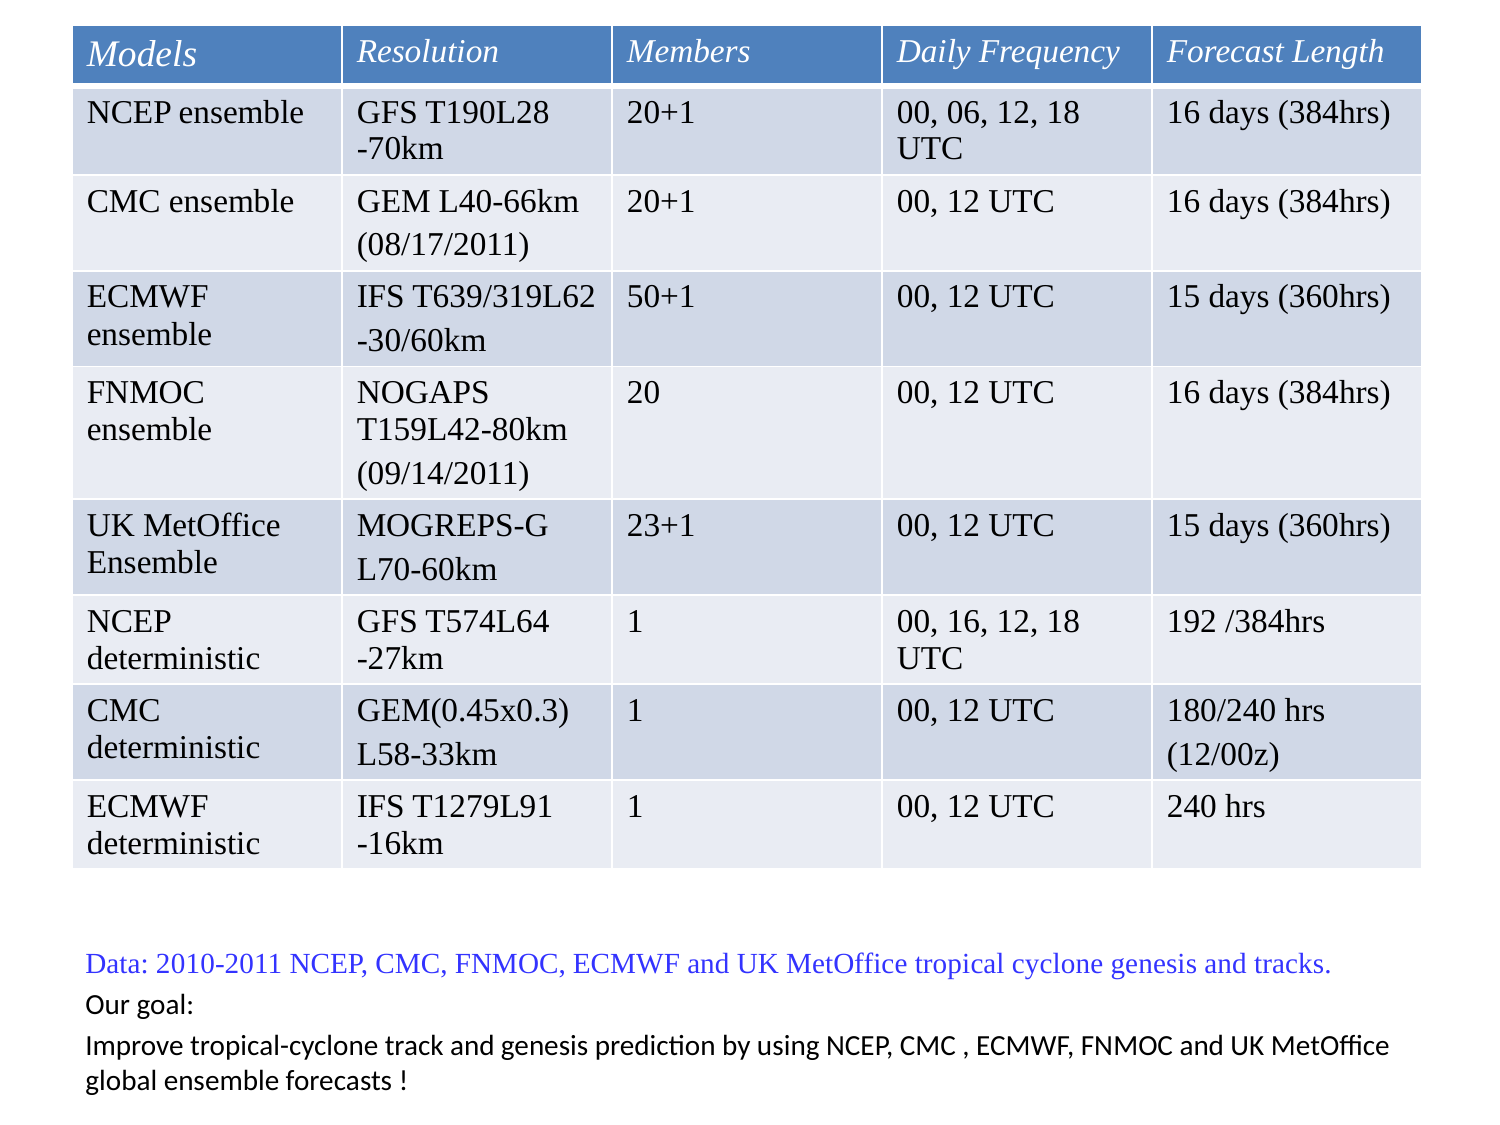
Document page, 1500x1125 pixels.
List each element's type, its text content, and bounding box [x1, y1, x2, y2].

table_header Resolution [343, 26, 611, 83]
table_header Daily Frequency [883, 26, 1151, 83]
table_cell FNMOC ensemble [73, 367, 341, 498]
table_cell GFS T574L64 -27km [343, 596, 611, 683]
table_cell NCEP ensemble [73, 89, 341, 174]
table_cell 23+1 [613, 500, 881, 594]
table_cell IFS T639/319L62 -30/60km [343, 272, 611, 366]
table_cell 1 [613, 596, 881, 683]
table_cell 50+1 [613, 272, 881, 366]
table_cell 15 days (360hrs) [1153, 272, 1421, 366]
table_cell MOGREPS-G L70-60km [343, 500, 611, 594]
table_cell CMC deterministic [73, 685, 341, 779]
table_cell 240 hrs [1153, 781, 1421, 868]
table_cell 00, 12 UTC [883, 781, 1151, 868]
table_cell 16 days (384hrs) [1153, 367, 1421, 498]
table_cell 180/240 hrs (12/00z) [1153, 685, 1421, 779]
table_cell 20 [613, 367, 881, 498]
table_cell 20+1 [613, 176, 881, 270]
table_cell 00, 12 UTC [883, 500, 1151, 594]
table_header Members [613, 26, 881, 83]
table_cell UK MetOffice Ensemble [73, 500, 341, 594]
table_cell ECMWF deterministic [73, 781, 341, 868]
table_header Models [73, 26, 341, 83]
table_cell 192 /384hrs [1153, 596, 1421, 683]
table_cell NOGAPS T159L42-80km (09/14/2011) [343, 367, 611, 498]
table_cell 00, 12 UTC [883, 176, 1151, 270]
table_cell GFS T190L28 -70km [343, 89, 611, 174]
table_cell 16 days (384hrs) [1153, 89, 1421, 174]
table_cell GEM(0.45x0.3) L58-33km [343, 685, 611, 779]
table_cell 00, 12 UTC [883, 367, 1151, 498]
table_cell CMC ensemble [73, 176, 341, 270]
table_cell 00, 16, 12, 18 UTC [883, 596, 1151, 683]
table_cell 1 [613, 685, 881, 779]
table_header Forecast Length [1153, 26, 1421, 83]
table_cell 1 [613, 781, 881, 868]
table_cell 15 days (360hrs) [1153, 500, 1421, 594]
table_cell 00, 06, 12, 18 UTC [883, 89, 1151, 174]
table_cell NCEP deterministic [73, 596, 341, 683]
text_box Data: 2010-2011 NCEP, CMC, FNMOC, ECMWF and UK MetOffice tropical cyclone genesis and tracks. Our goal: Improve tropical-cyclone track and genesis prediction by using NCEP, CMC , ECMWF, FNMOC and UK MetOffice global ensemble forecasts ! [70, 937, 1425, 1104]
table_cell GEM L40-66km (08/17/2011) [343, 176, 611, 270]
table_cell 16 days (384hrs) [1153, 176, 1421, 270]
table_cell IFS T1279L91 -16km [343, 781, 611, 868]
table_cell ECMWF ensemble [73, 272, 341, 366]
table_cell 20+1 [613, 89, 881, 174]
table_cell 00, 12 UTC [883, 685, 1151, 779]
table_cell 00, 12 UTC [883, 272, 1151, 366]
